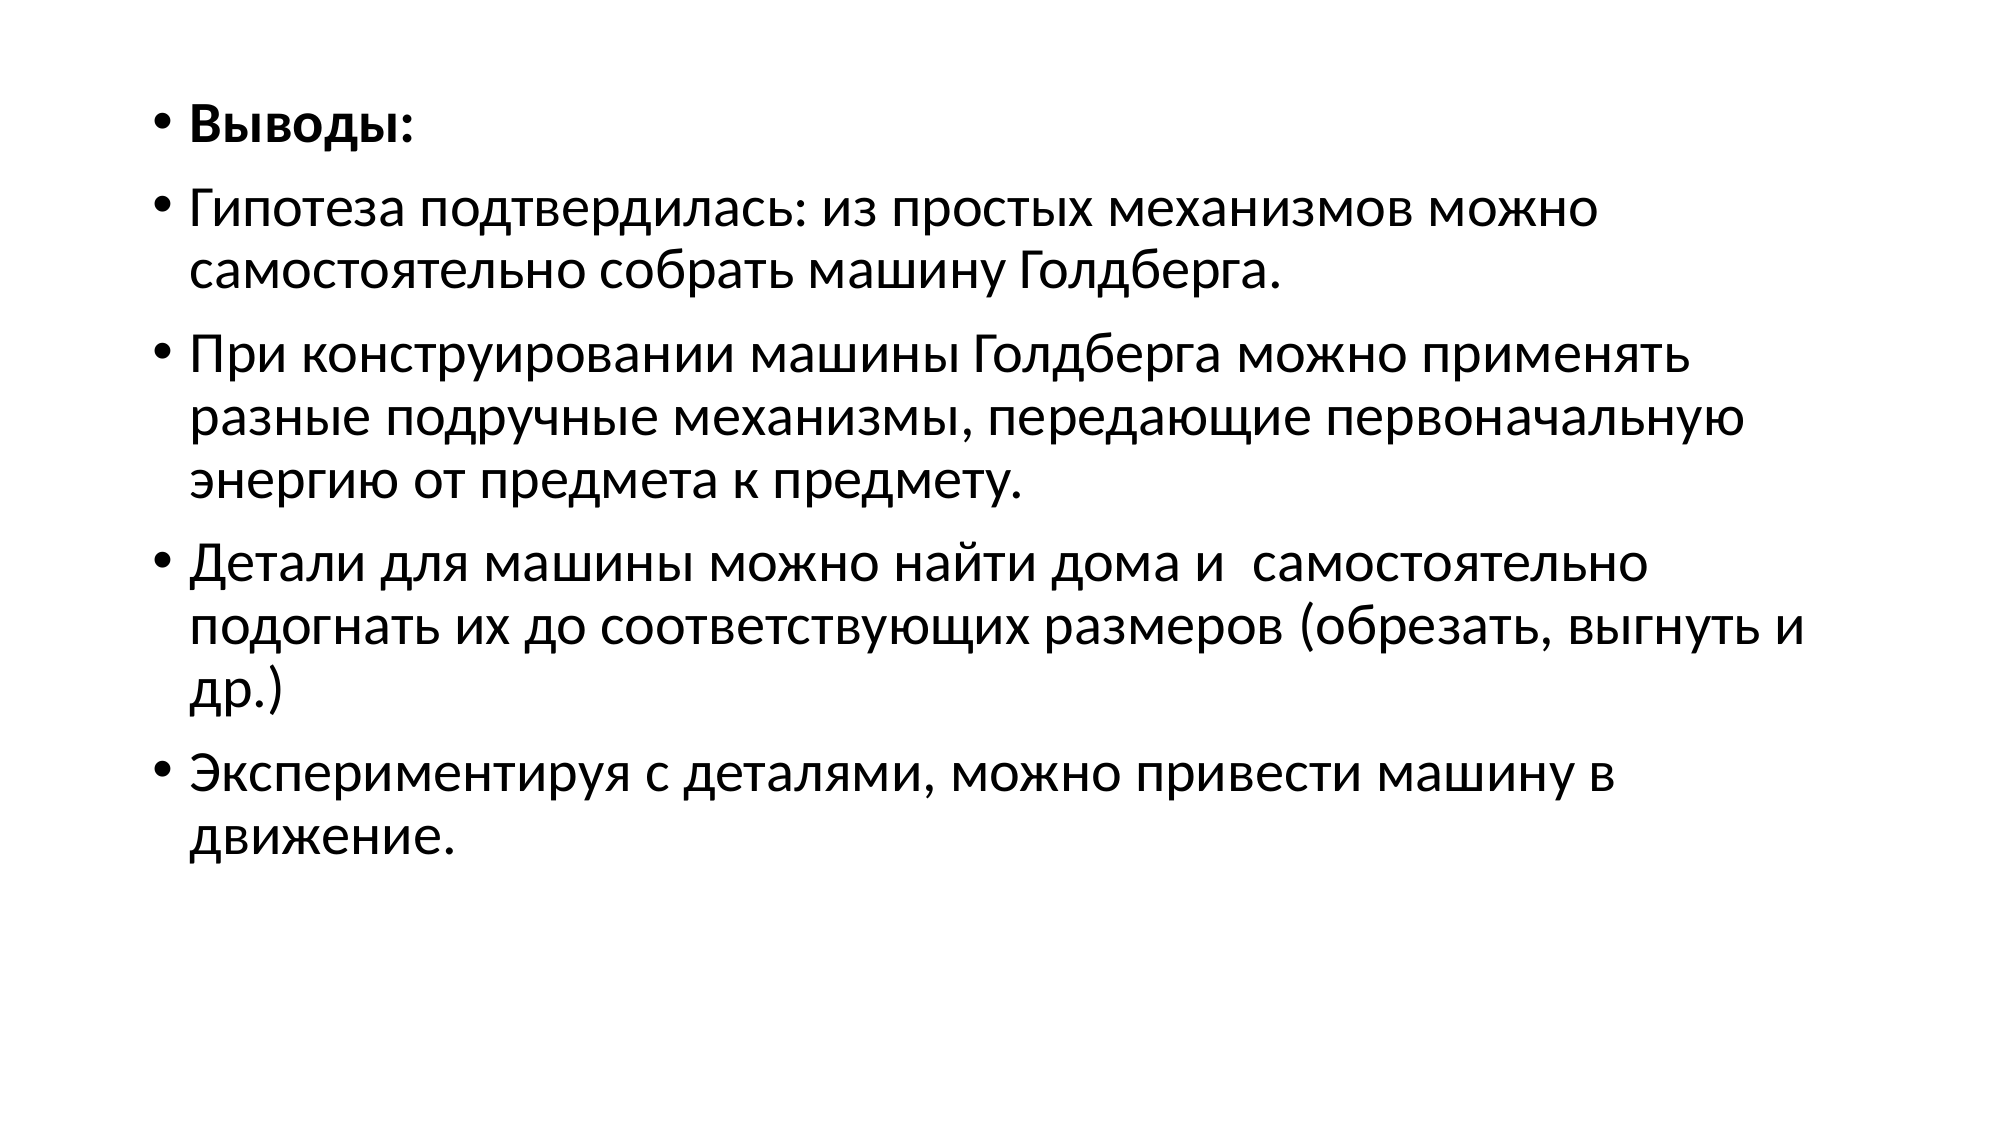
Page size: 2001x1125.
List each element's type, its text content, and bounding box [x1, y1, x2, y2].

list Выводы: Гипотеза подтвердилась: из простых механизмов можно самостоятельно собрать машину Голдберга. При конструировании машины Голдберга можно применять разные подручные механизмы, передающие первоначальную энергию от предмета к предмету. Детали для машины можно найти дома и самостоятельно подогнать их до соответствующих размеров (обрезать, выгнуть и др.) Экспериментируя с деталями, можно привести машину в движение. [137, 84, 1863, 1014]
